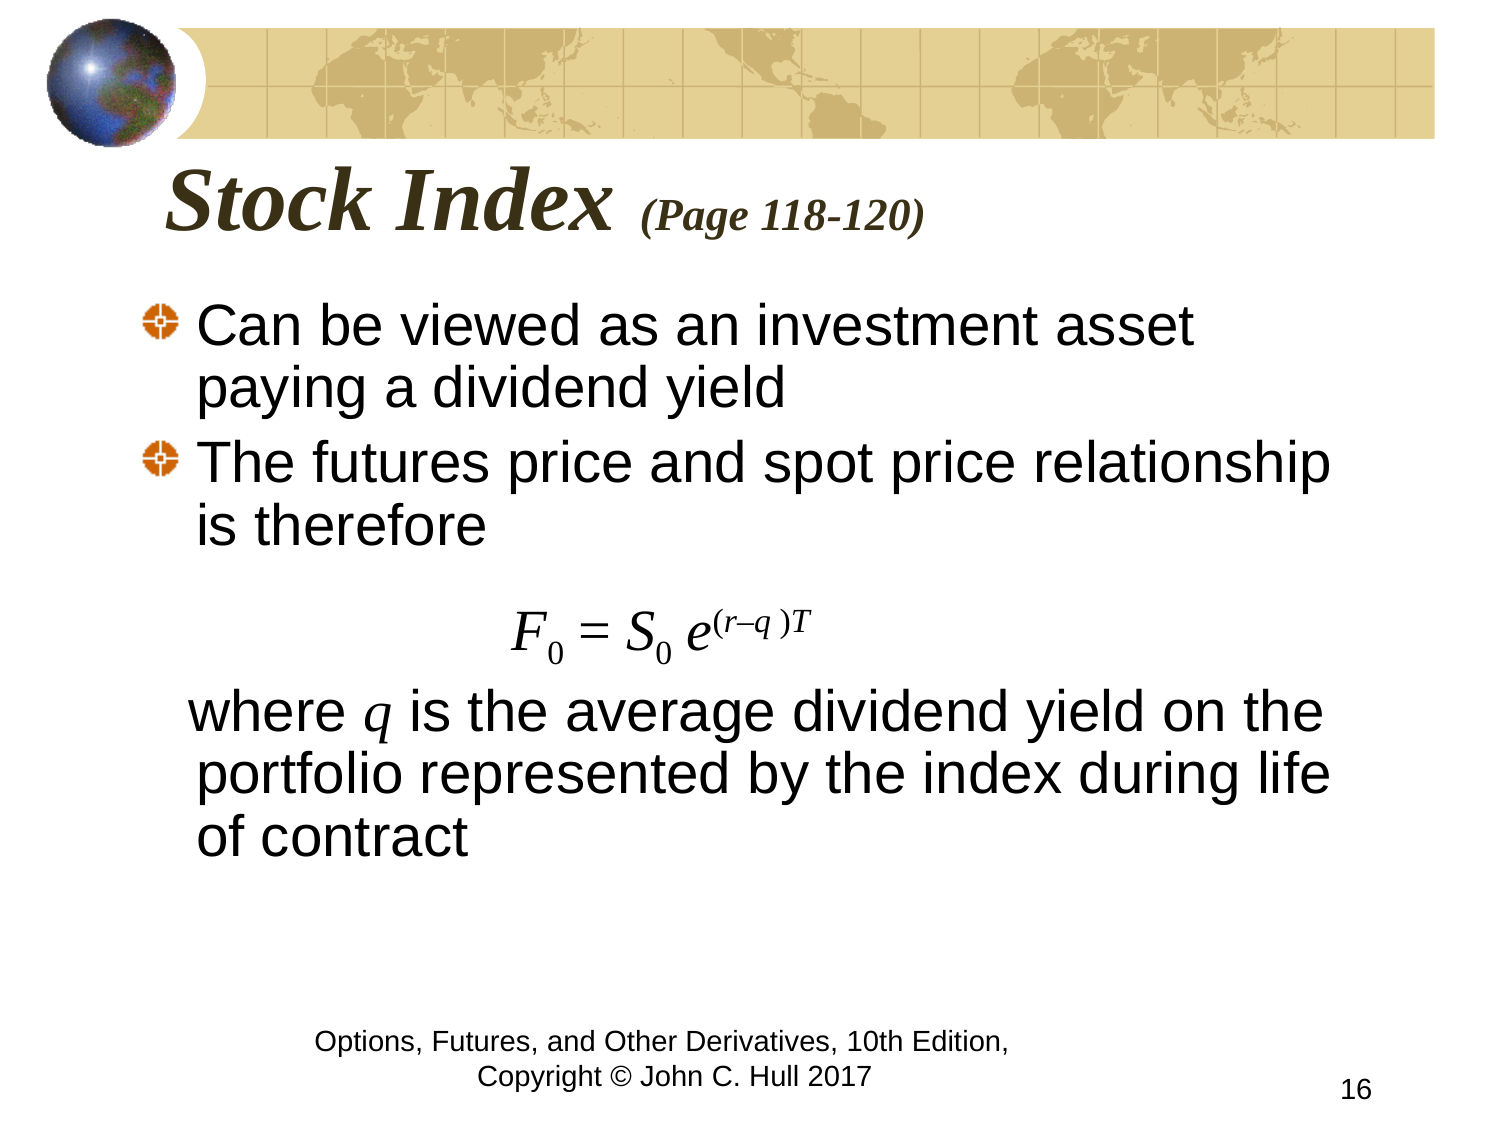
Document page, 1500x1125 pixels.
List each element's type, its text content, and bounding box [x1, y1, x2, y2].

picture [42, 14, 190, 151]
footer Options, Futures, and Other Derivatives, 10th Edition, Copyright © John C. Hull 2017 [262, 1024, 1088, 1101]
picture [139, 439, 181, 481]
picture [139, 302, 181, 344]
slide_number 16 [1074, 1037, 1388, 1113]
title Stock Index (Page 118-120) [150, 87, 1381, 287]
list Can be viewed as an investment asset paying a dividend yield The futures price and spot price relationship is therefore F0 = S0 e(r–q )T where q is the average dividend yield on the portfolio represented by the index during life of contract [125, 287, 1388, 920]
text_box [512, 1024, 988, 1100]
text_box [112, 1024, 425, 1100]
